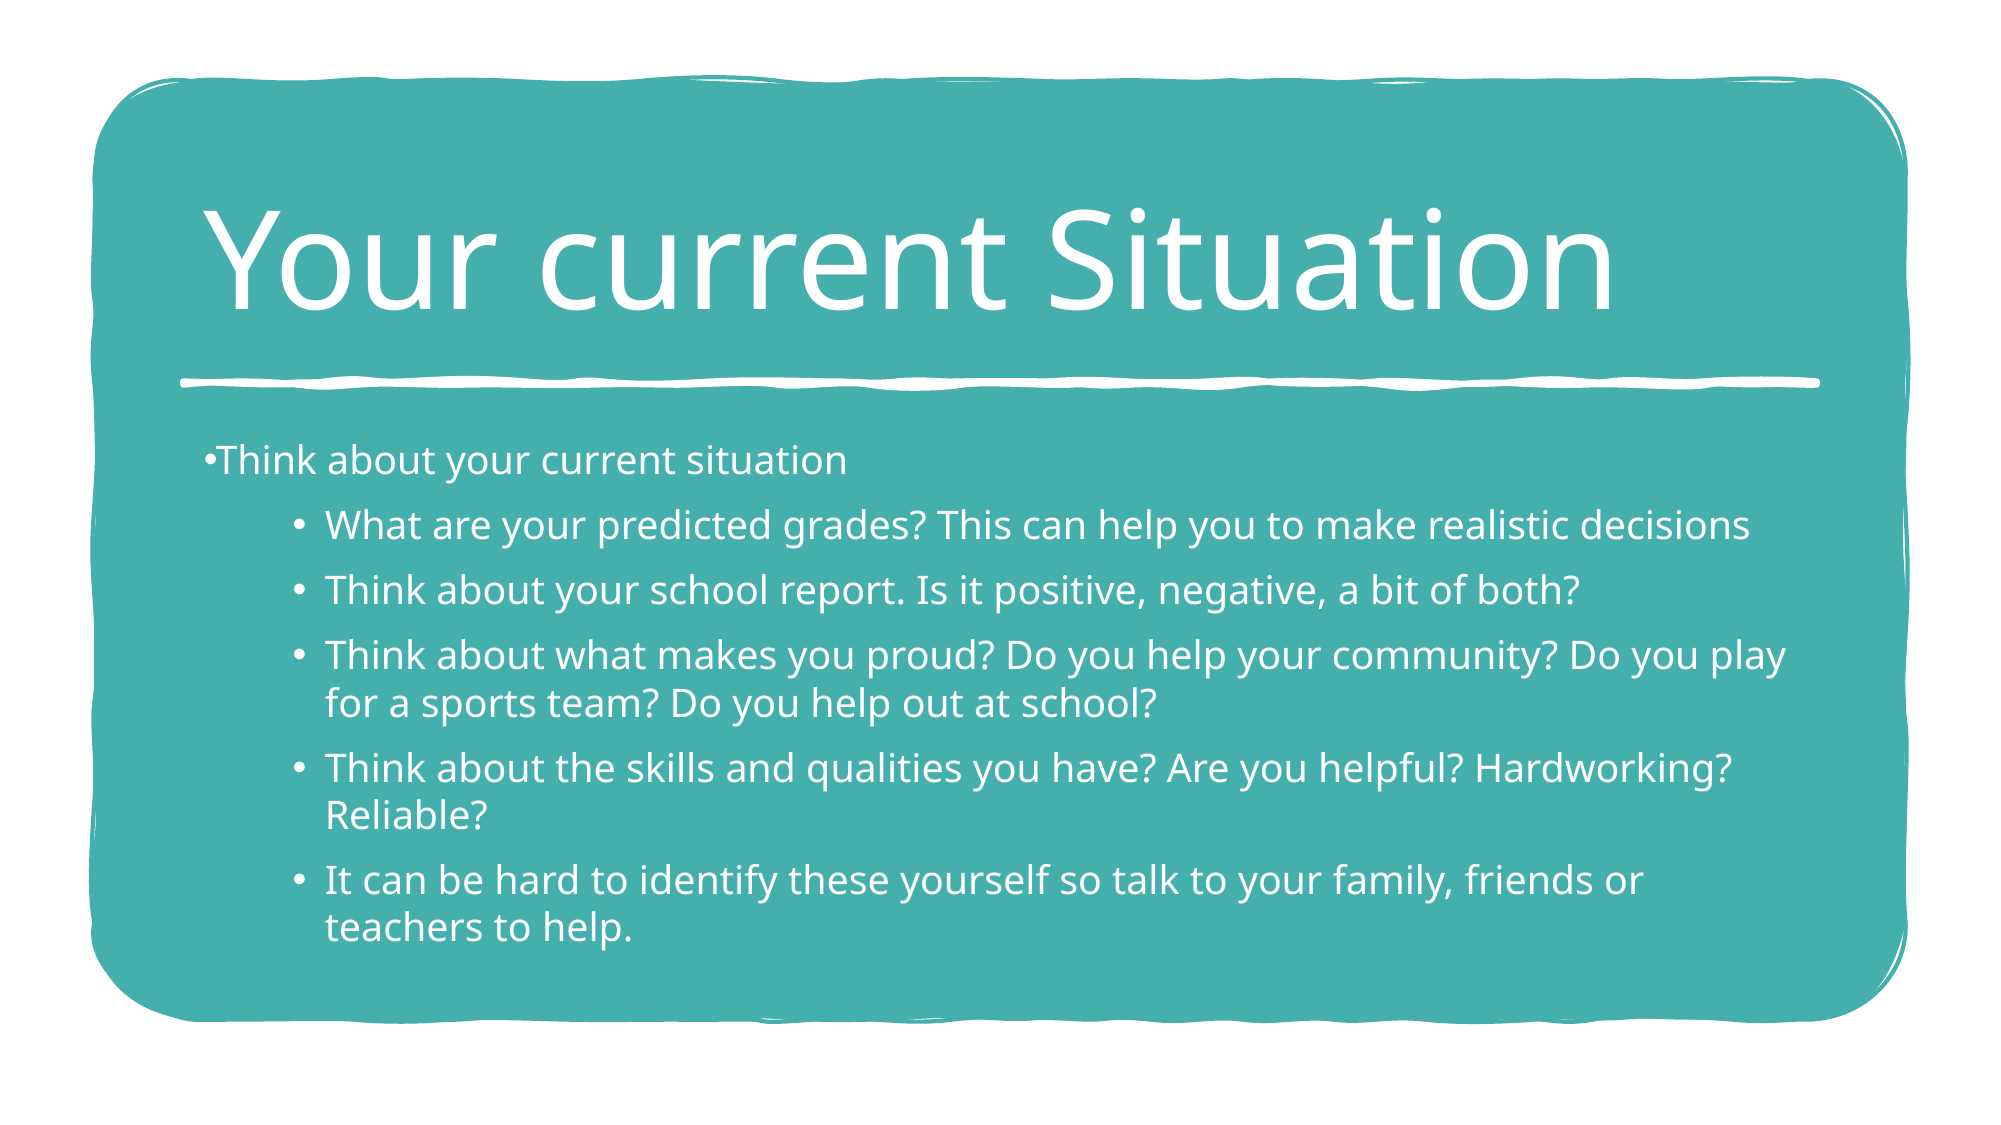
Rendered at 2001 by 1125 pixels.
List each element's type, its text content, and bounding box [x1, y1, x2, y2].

text_box [90, 76, 1910, 1023]
title Your current Situation [188, 145, 1812, 364]
text_box [182, 376, 1818, 389]
text_box [0, 0, 2000, 1125]
subtitle Think about your current situation What are your predicted grades? This can help you to make realistic decisions Think about your school report. Is it positive, negative, a bit of both? Think about what makes you proud? Do you help your community? Do you play for a sports team? Do you help out at school? Think about the skills and qualities you have? Are you helpful? Hardworking? Reliable? It can be hard to identify these yourself so talk to your family, friends or teachers to help. [188, 427, 1812, 967]
